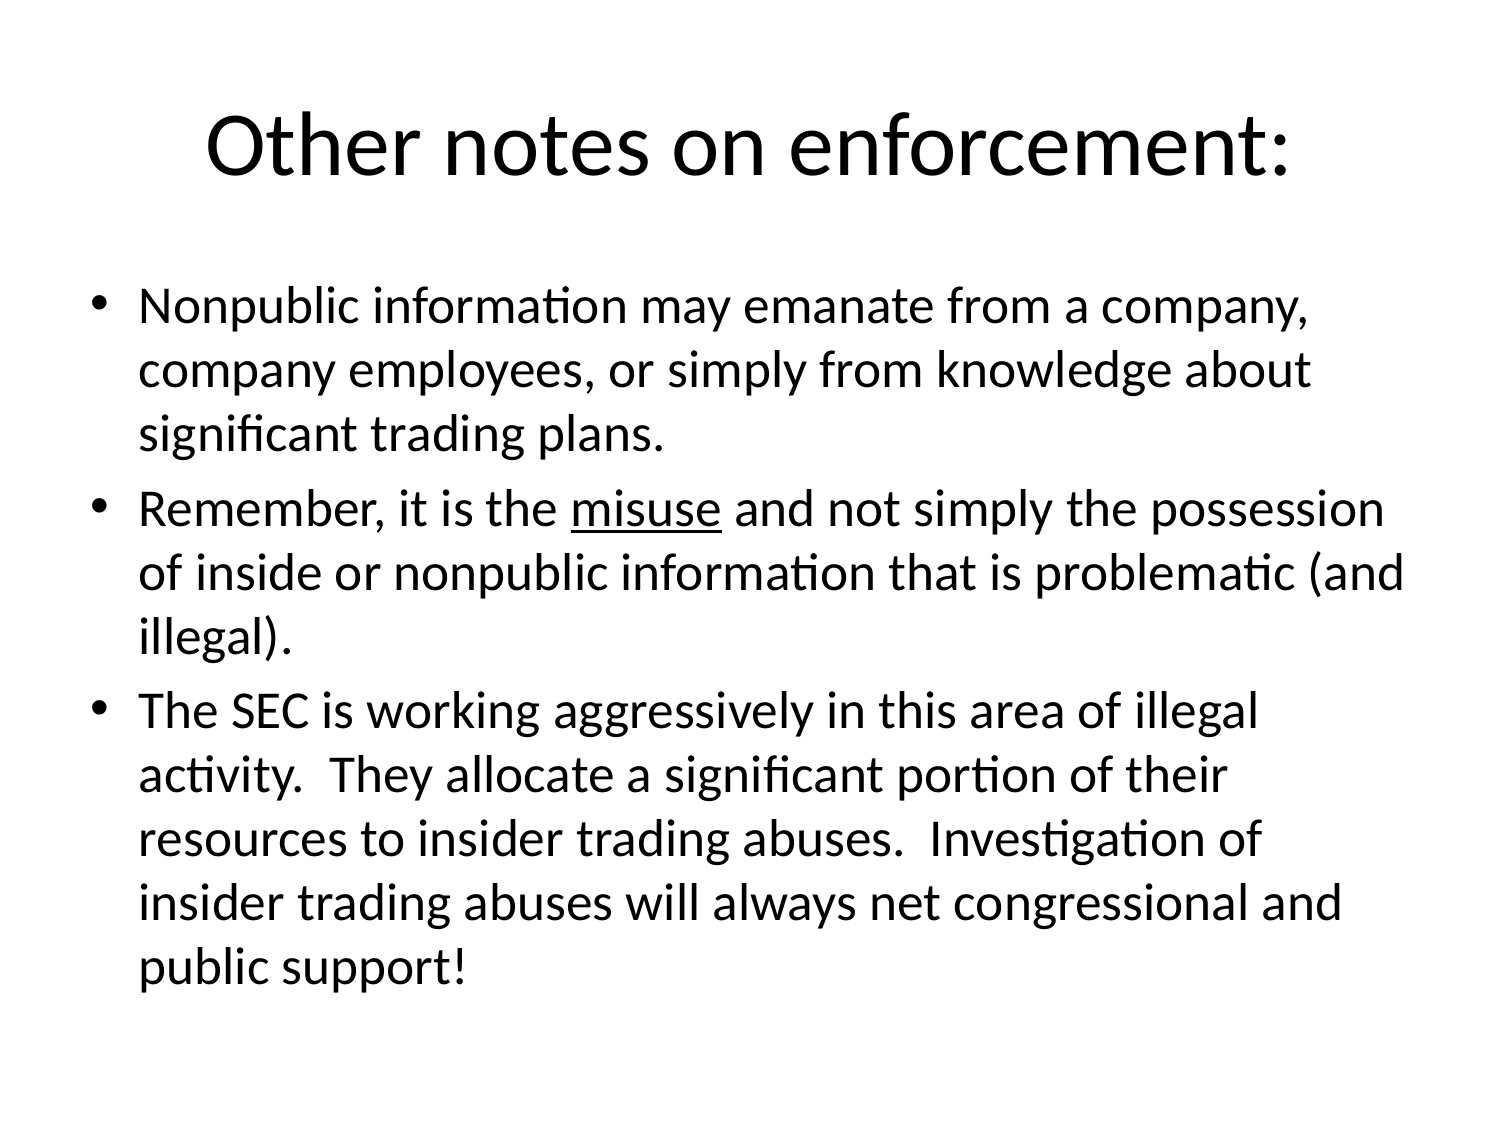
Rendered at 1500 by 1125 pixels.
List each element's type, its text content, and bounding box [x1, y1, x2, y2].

title Other notes on enforcement: [75, 45, 1425, 233]
list Nonpublic information may emanate from a company, company employees, or simply from knowledge about significant trading plans. Remember, it is the misuse and not simply the possession of inside or nonpublic information that is problematic (and illegal). The SEC is working aggressively in this area of illegal activity. They allocate a significant portion of their resources to insider trading abuses. Investigation of insider trading abuses will always net congressional and public support! [75, 262, 1425, 1005]
